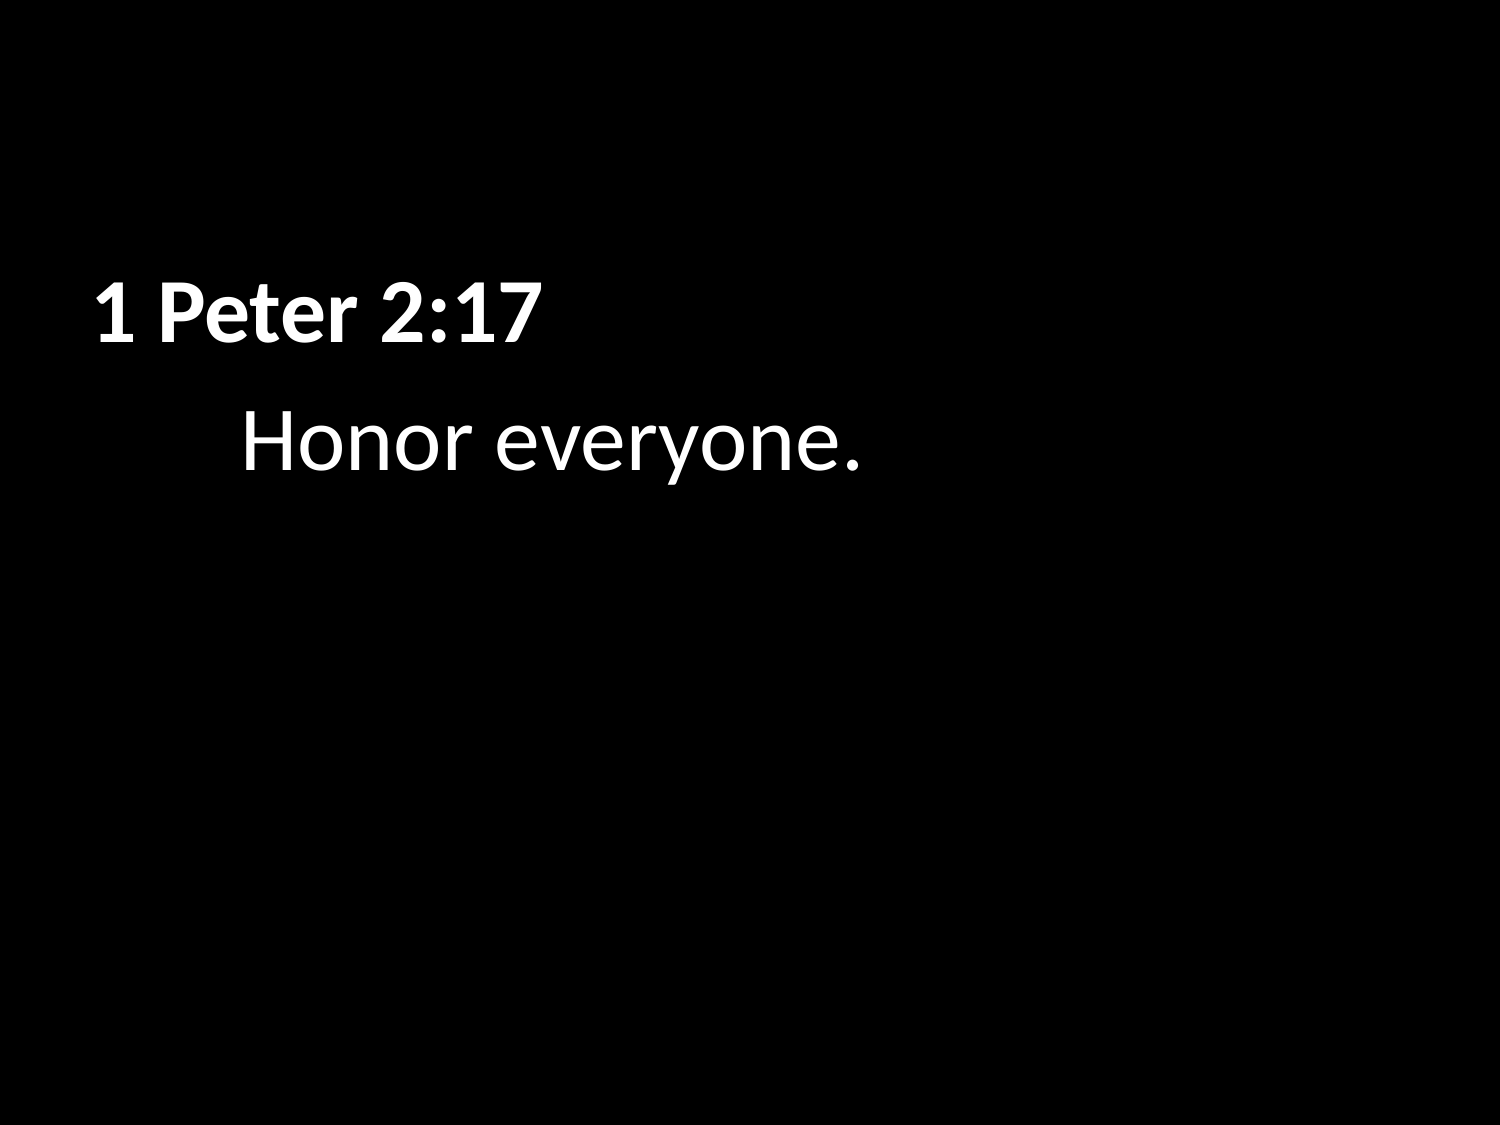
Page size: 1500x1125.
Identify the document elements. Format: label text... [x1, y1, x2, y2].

list 1 Peter 2:17 Honor everyone. Love the brotherhood. Fear God. Honor the emporer. [75, 0, 1425, 1125]
